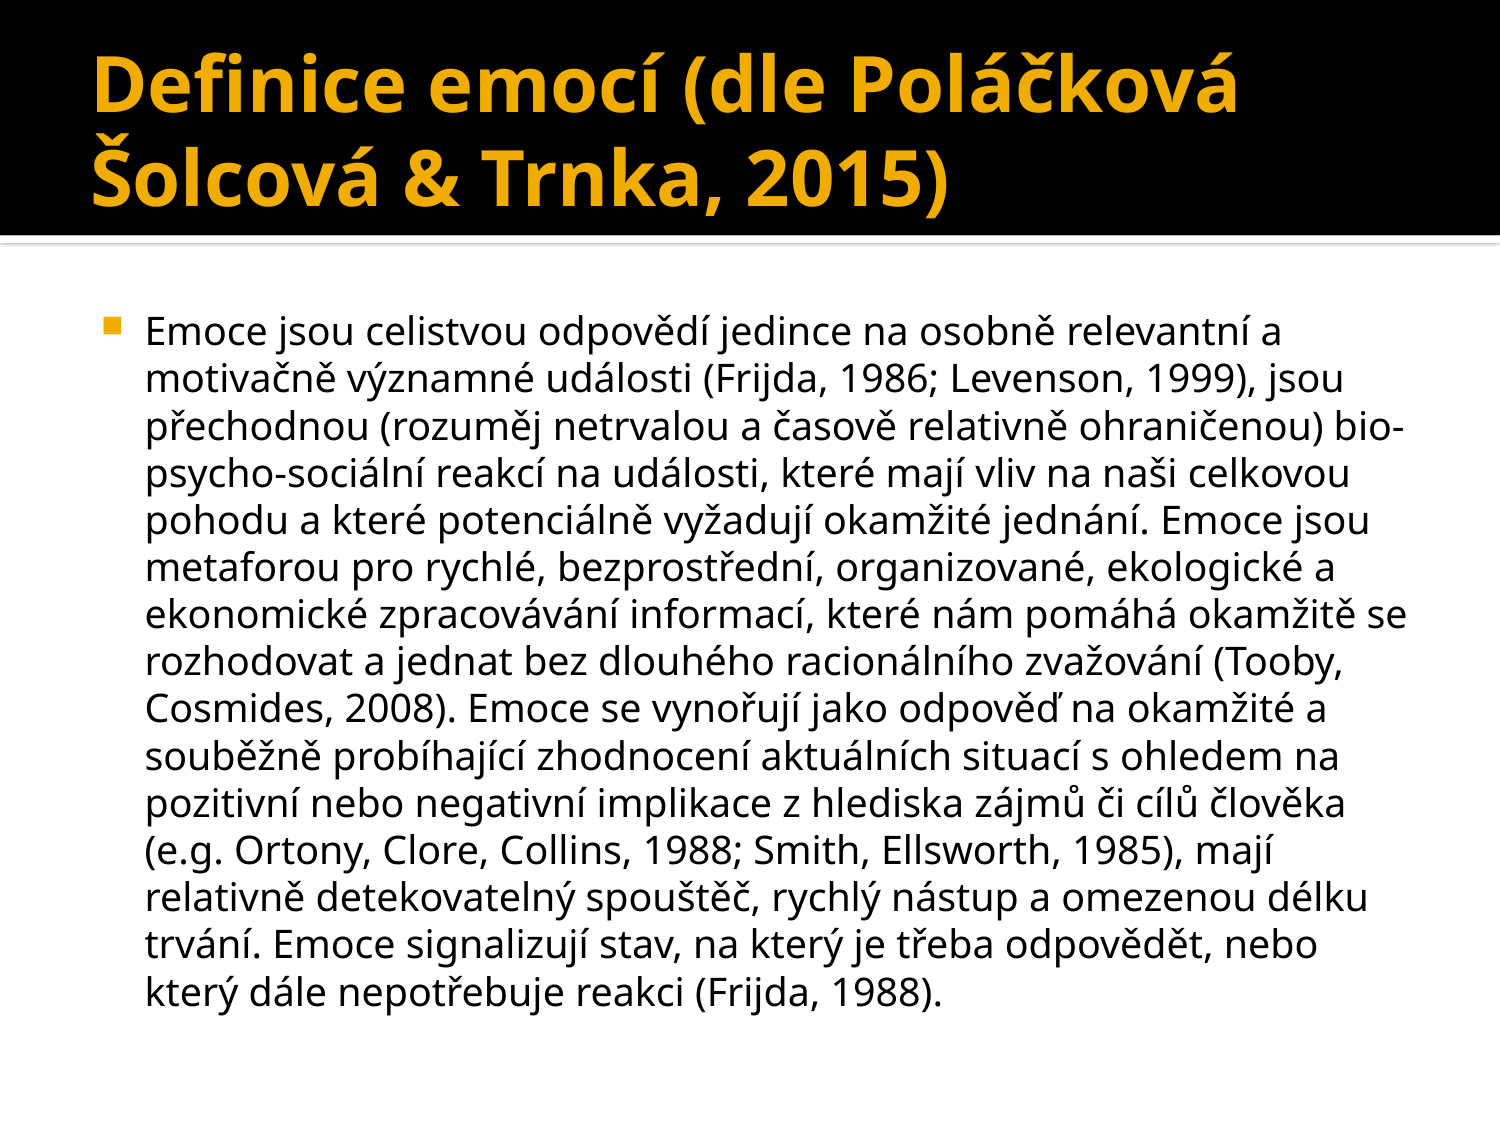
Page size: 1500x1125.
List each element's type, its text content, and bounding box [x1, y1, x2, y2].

title Definice emocí (dle Poláčková Šolcová & Trnka, 2015) [75, 25, 1425, 231]
list Emoce jsou celistvou odpovědí jedince na osobně relevantní a motivačně významné události (Frijda, 1986; Levenson, 1999), jsou přechodnou (rozuměj netrvalou a časově relativně ohraničenou) bio-psycho-sociální reakcí na události, které mají vliv na naši celkovou pohodu a které potenciálně vyžadují okamžité jednání. Emoce jsou metaforou pro rychlé, bezprostřední, organizované, ekologické a ekonomické zpracovávání informací, které nám pomáhá okamžitě se rozhodovat a jednat bez dlouhého racionálního zvažování (Tooby, Cosmides, 2008). Emoce se vynořují jako odpověď na okamžité a souběžně probíhající zhodnocení aktuálních situací s ohledem na pozitivní nebo negativní implikace z hlediska zájmů či cílů člověka (e.g. Ortony, Clore, Collins, 1988; Smith, Ellsworth, 1985), mají relativně detekovatelný spouštěč, rychlý nástup a omezenou délku trvání. Emoce signalizují stav, na který je třeba odpovědět, nebo který dále nepotřebuje reakci (Frijda, 1988). [75, 291, 1425, 1050]
